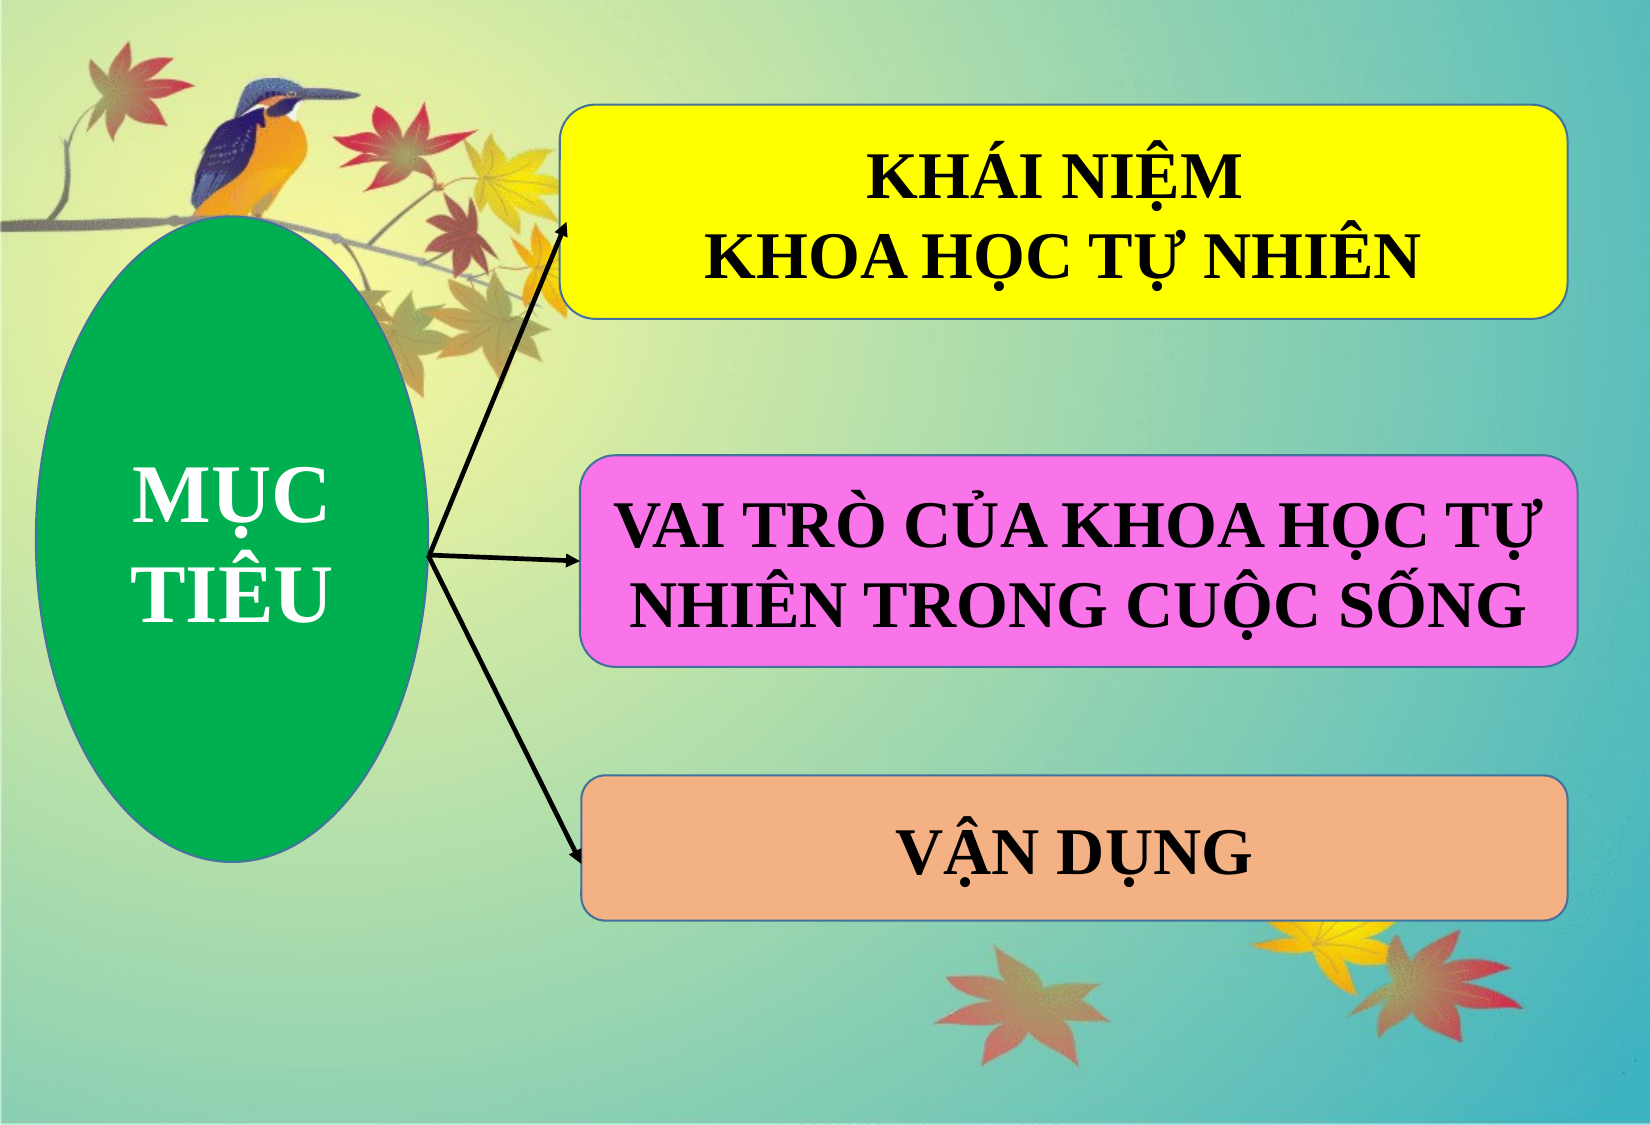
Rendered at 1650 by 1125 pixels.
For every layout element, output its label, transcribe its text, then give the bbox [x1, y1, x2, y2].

picture [0, 0, 1650, 1125]
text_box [428, 555, 582, 864]
text_box MỤC TIÊU [34, 215, 429, 864]
text_box VẬN DỤNG [580, 774, 1569, 922]
text_box KHÁI NIỆM KHOA HỌC TỰ NHIÊN [558, 103, 1569, 320]
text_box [429, 221, 567, 555]
text_box VAI TRÒ CỦA KHOA HỌC TỰ NHIÊN TRONG CUỘC SỐNG [578, 454, 1579, 668]
